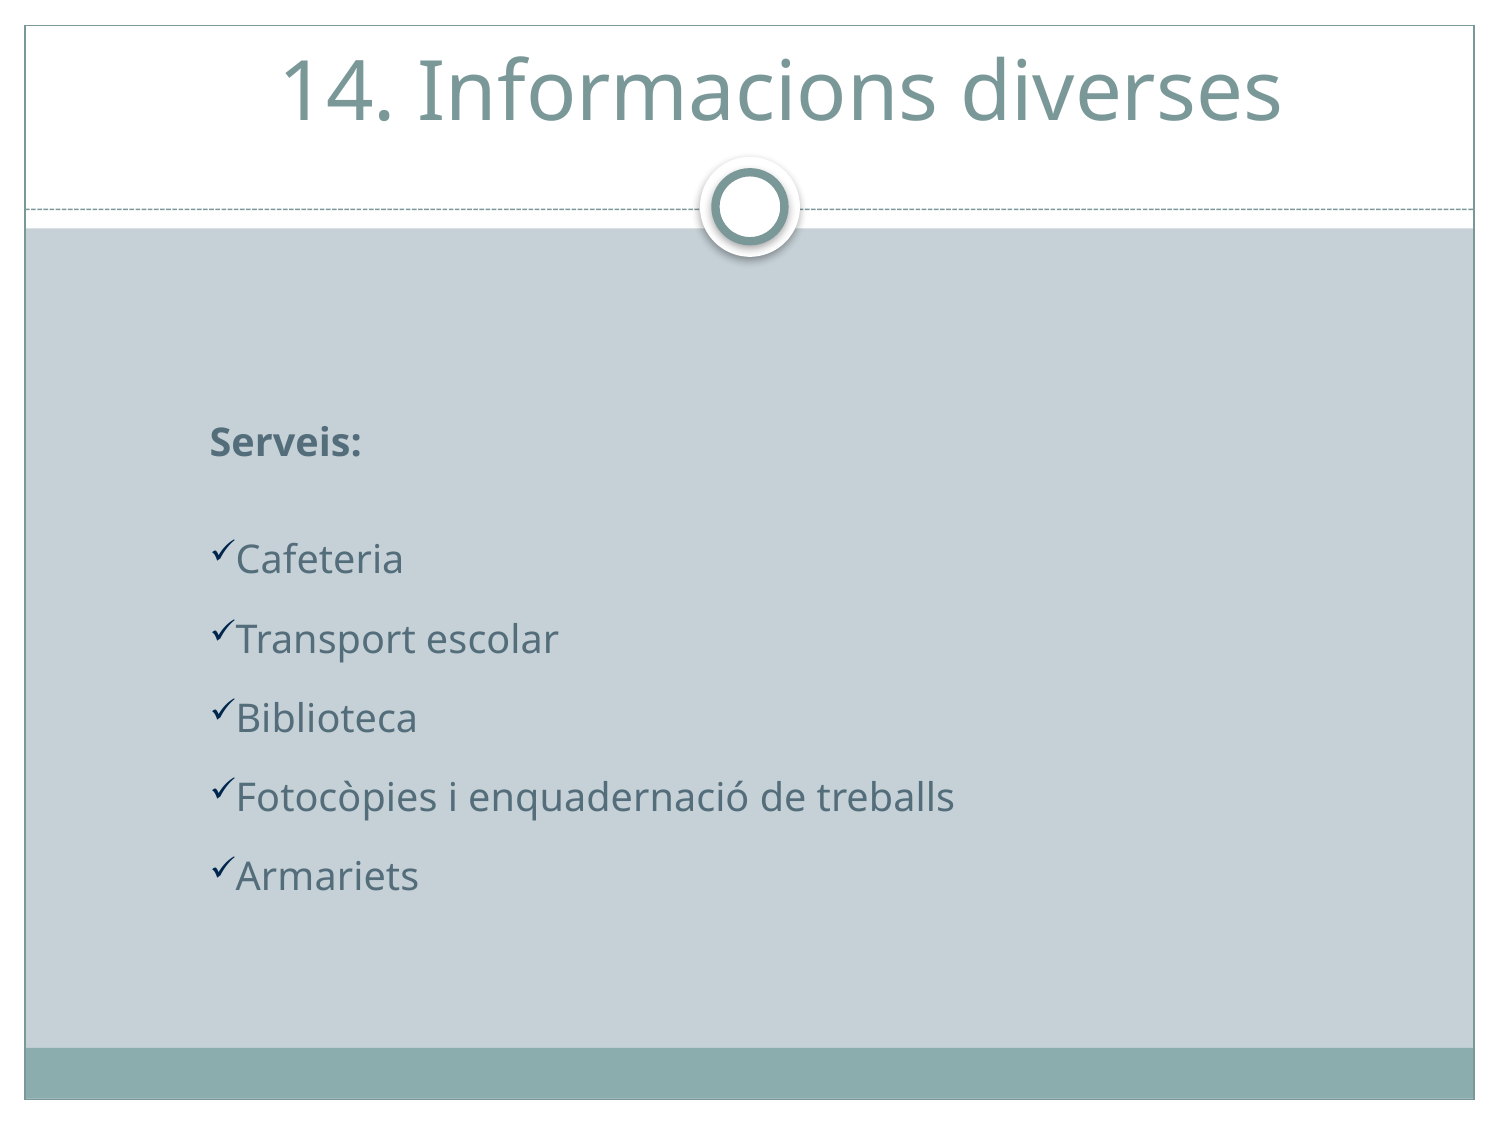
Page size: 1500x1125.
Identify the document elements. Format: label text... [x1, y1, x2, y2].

title 14. Informacions diverses [112, 54, 1452, 145]
list Serveis: Cafeteria Transport escolar Biblioteca Fotocòpies i enquadernació de treballs Armariets [194, 408, 1280, 908]
